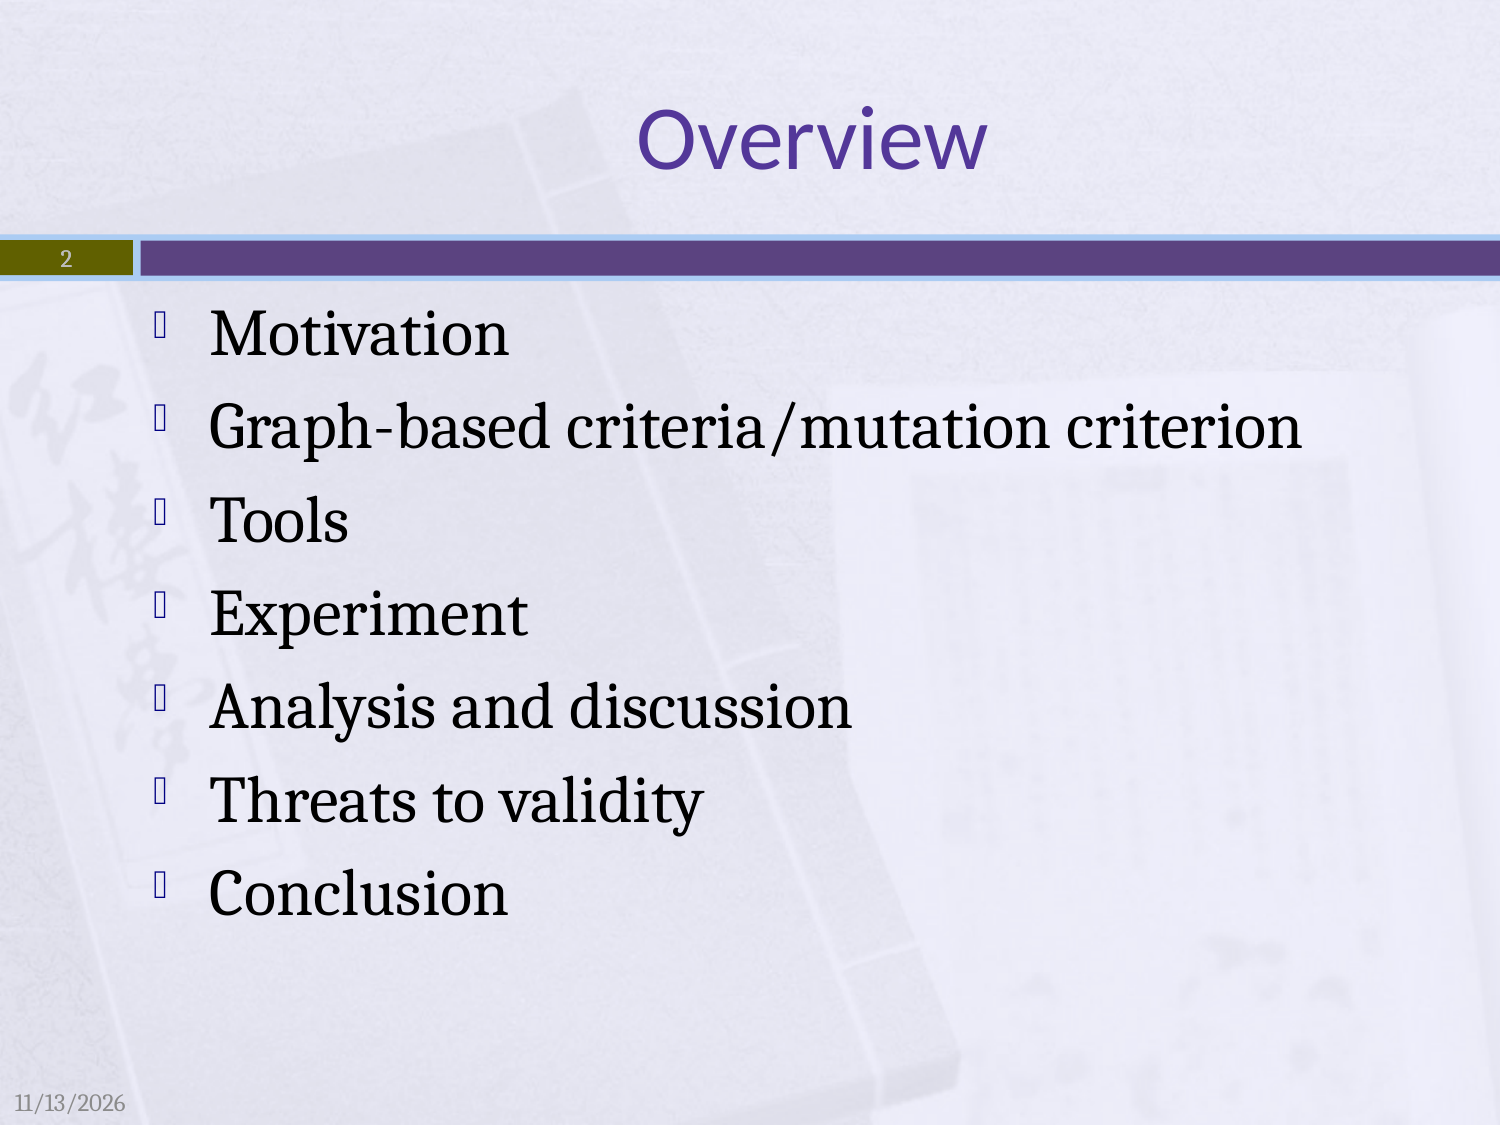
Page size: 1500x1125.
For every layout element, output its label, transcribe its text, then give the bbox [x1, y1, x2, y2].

list Motivation Graph-based criteria/mutation criterion Tools Experiment Analysis and discussion Threats to validity Conclusion [138, 281, 1489, 1076]
text_box 2 [0, 234, 133, 282]
title Overview [138, 38, 1489, 227]
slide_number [0, 1078, 296, 1125]
